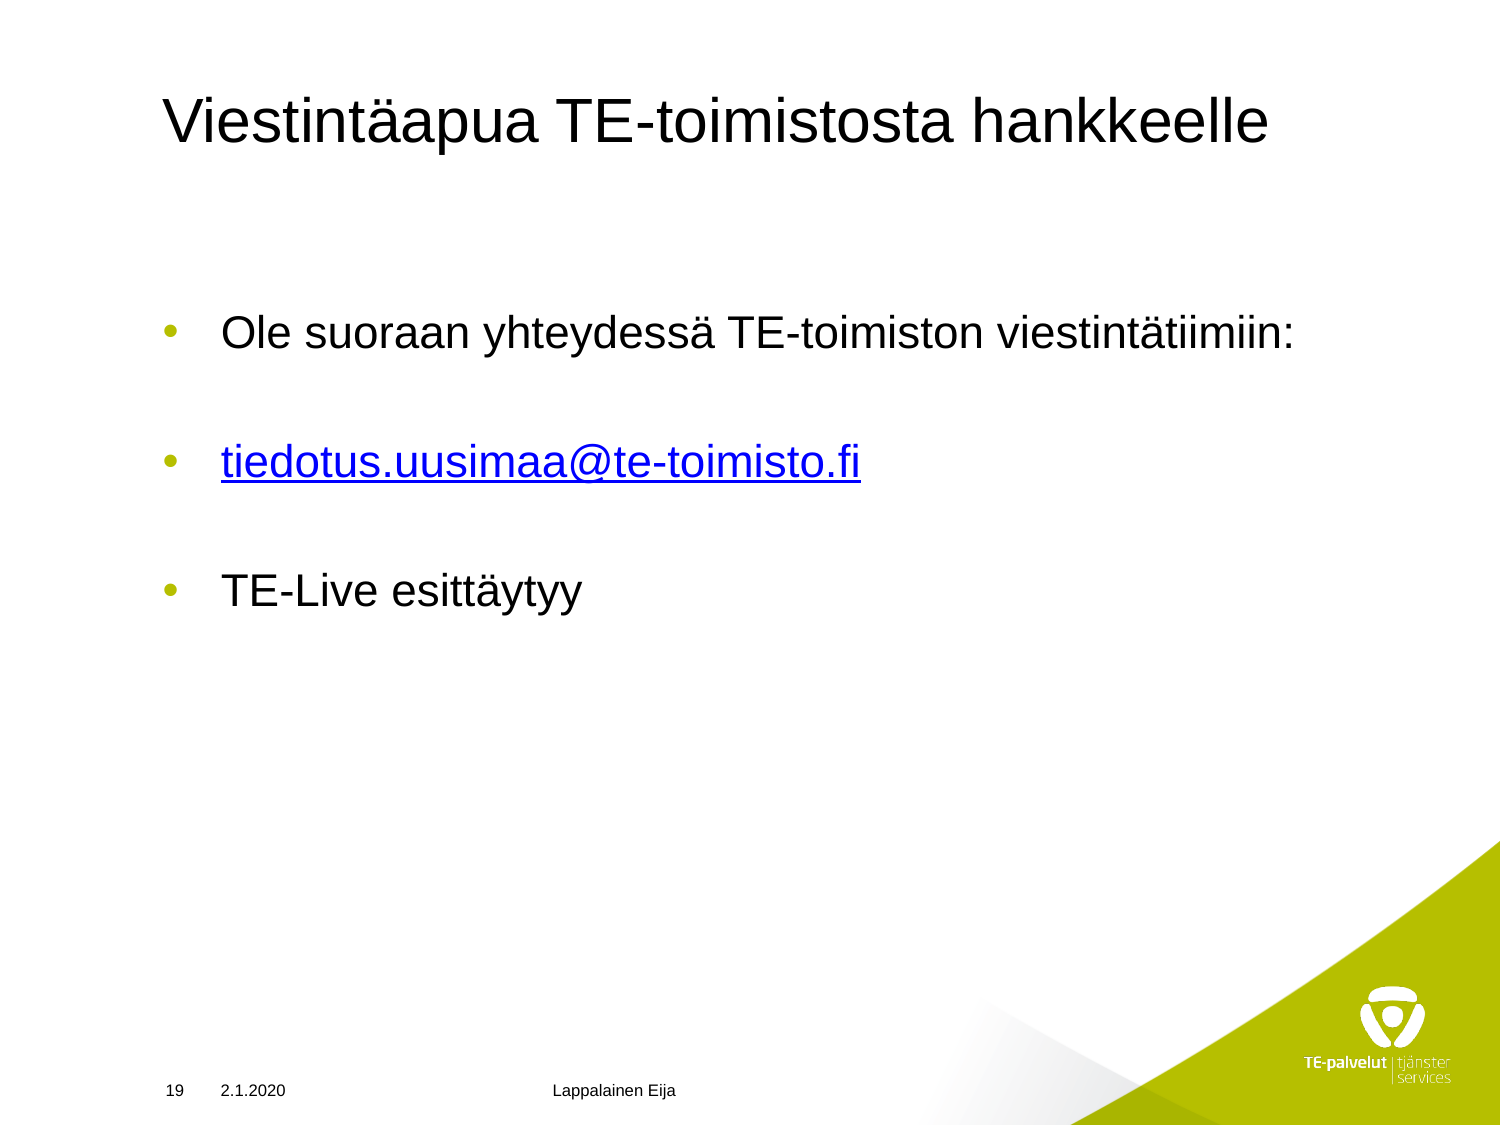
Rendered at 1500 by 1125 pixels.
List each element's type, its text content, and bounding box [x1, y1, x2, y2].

picture [708, 787, 1500, 1125]
slide_number 19 [123, 1073, 184, 1106]
list Ole suoraan yhteydessä TE-toimiston viestintätiimiin: tiedotus.uusimaa@te-toimisto.fi TE-Live esittäytyy [147, 298, 1447, 1005]
footer Lappalainen Eija [322, 1073, 907, 1106]
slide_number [184, 1073, 322, 1106]
title Viestintäapua TE-toimistosta hankkeelle [147, 84, 1447, 268]
